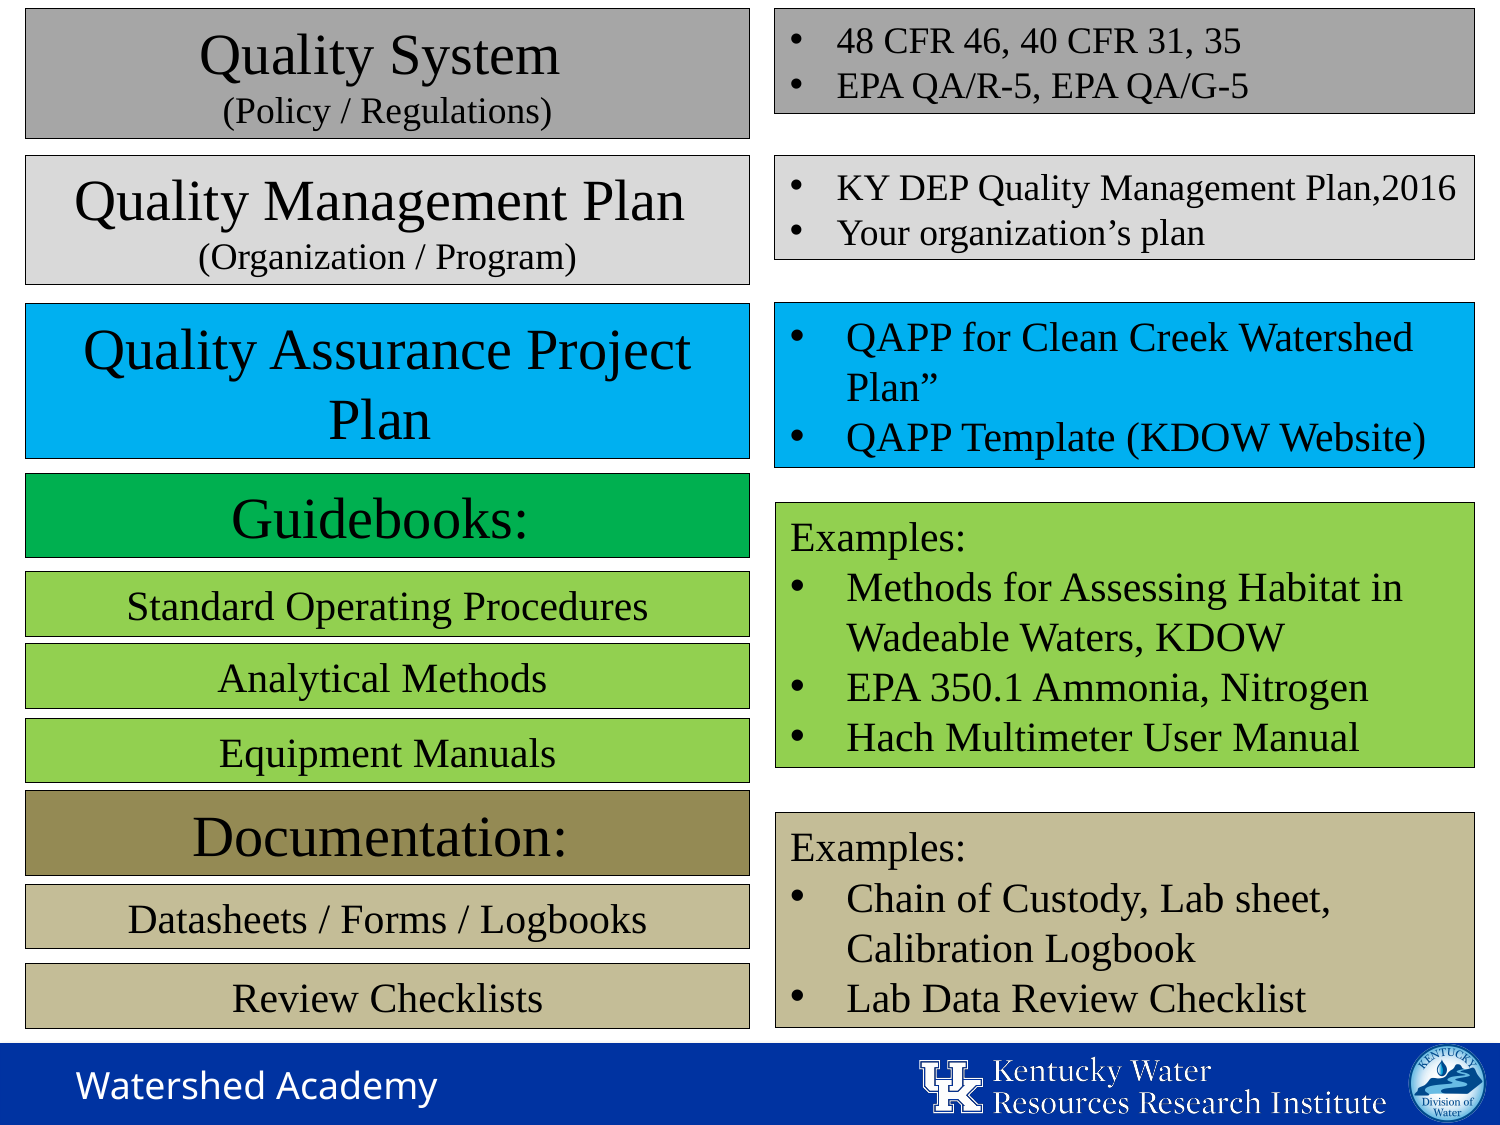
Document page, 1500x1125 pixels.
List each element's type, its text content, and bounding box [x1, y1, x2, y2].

text_box 48 CFR 46, 40 CFR 31, 35 EPA QA/R-5, EPA QA/G-5 [774, 8, 1475, 114]
text_box Equipment Manuals [25, 718, 750, 783]
picture [1408, 1043, 1487, 1123]
picture [909, 1048, 1401, 1123]
text_box Examples: Chain of Custody, Lab sheet, Calibration Logbook Lab Data Review Checklist [775, 812, 1475, 1028]
text_box Datasheets / Forms / Logbooks [25, 884, 750, 949]
text_box Examples: Methods for Assessing Habitat in Wadeable Waters, KDOW EPA 350.1 Ammonia, Nitrogen Hach Multimeter User Manual [775, 502, 1475, 768]
text_box Standard Operating Procedures [25, 571, 750, 637]
text_box Quality Management Plan (Organization / Program) [25, 155, 750, 285]
text_box KY DEP Quality Management Plan,2016 Your organization’s plan [774, 155, 1475, 260]
text_box Quality Assurance Project Plan [25, 303, 750, 459]
text_box Guidebooks: [25, 473, 750, 558]
text_box Review Checklists [25, 963, 750, 1029]
text_box QAPP for Clean Creek Watershed Plan” QAPP Template (KDOW Website) [774, 302, 1475, 468]
text_box Documentation: [25, 790, 750, 876]
text_box Analytical Methods [25, 643, 750, 709]
text_box Quality System (Policy / Regulations) [25, 8, 750, 139]
